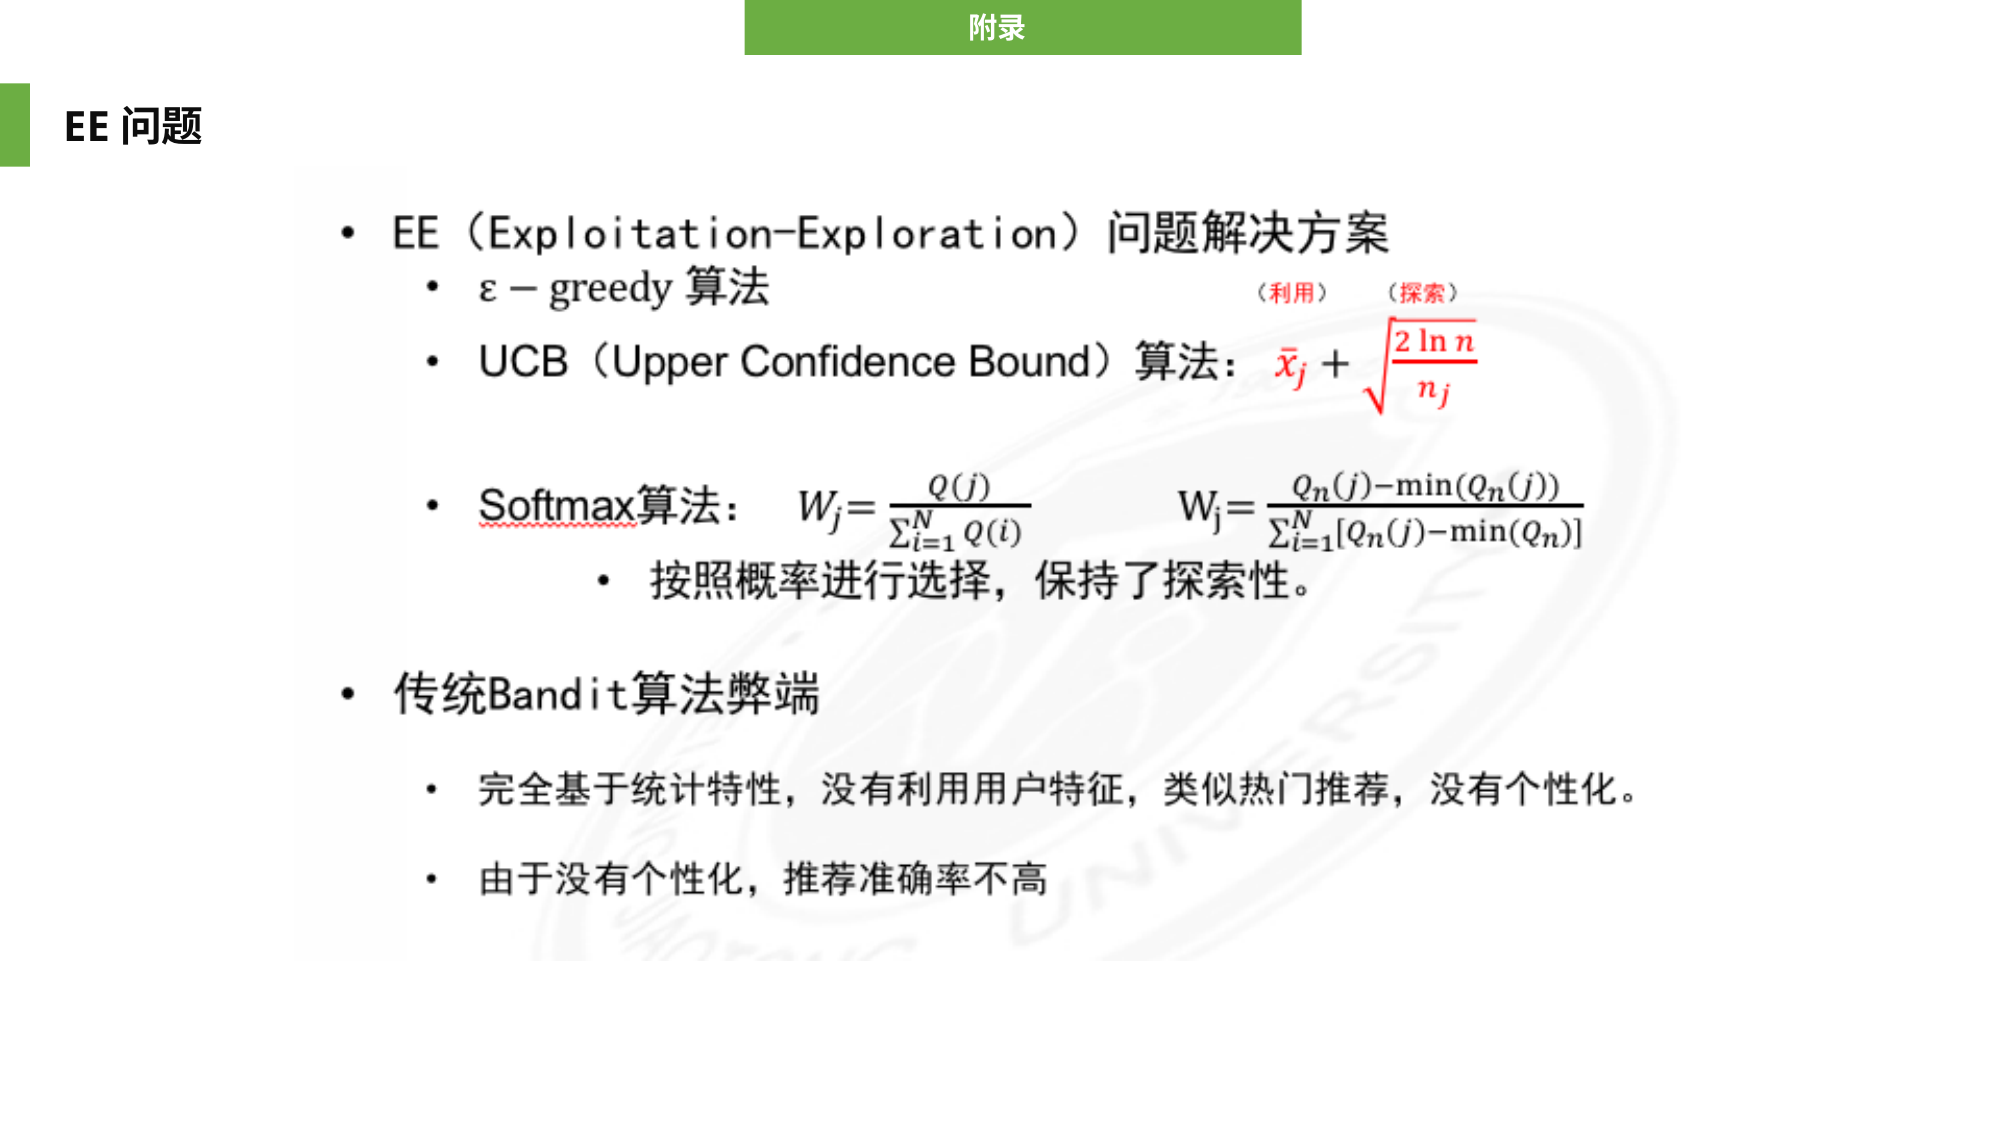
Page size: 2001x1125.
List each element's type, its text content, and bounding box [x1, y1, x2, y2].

picture [294, 166, 1695, 961]
text_box [0, 82, 31, 168]
text_box EE问题 [48, 92, 582, 157]
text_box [744, 0, 1302, 55]
